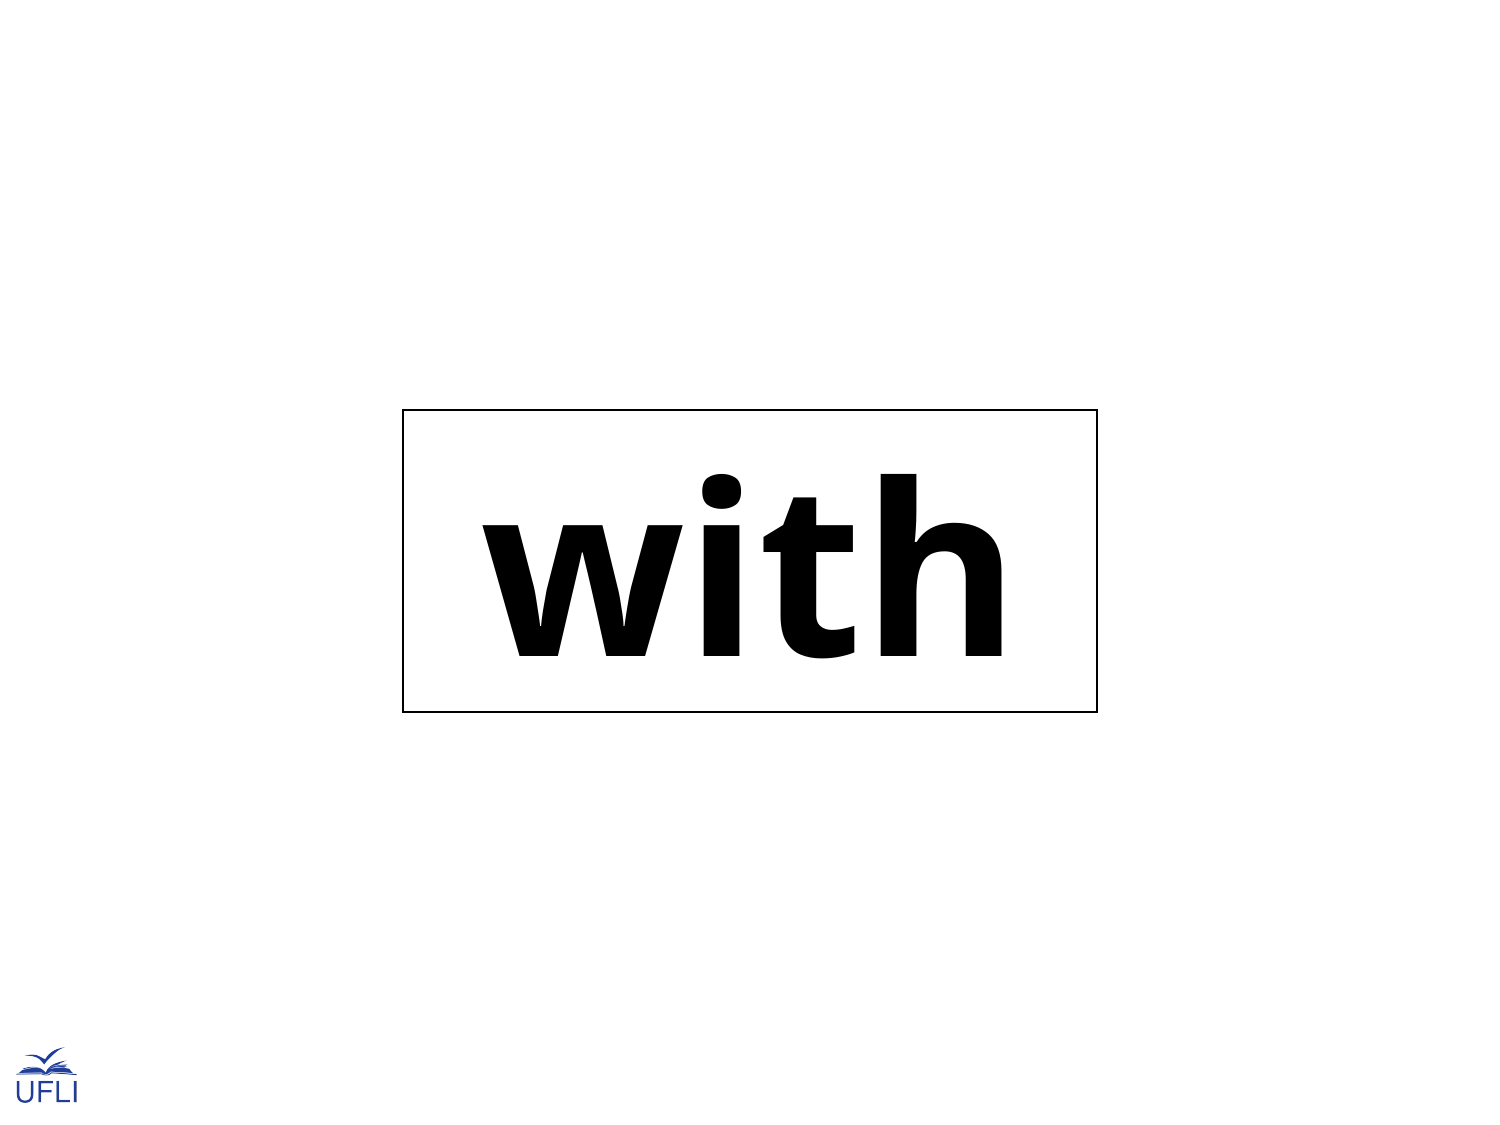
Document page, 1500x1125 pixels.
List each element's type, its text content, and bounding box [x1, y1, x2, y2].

text_box with [402, 409, 1098, 713]
picture [12, 1045, 81, 1106]
